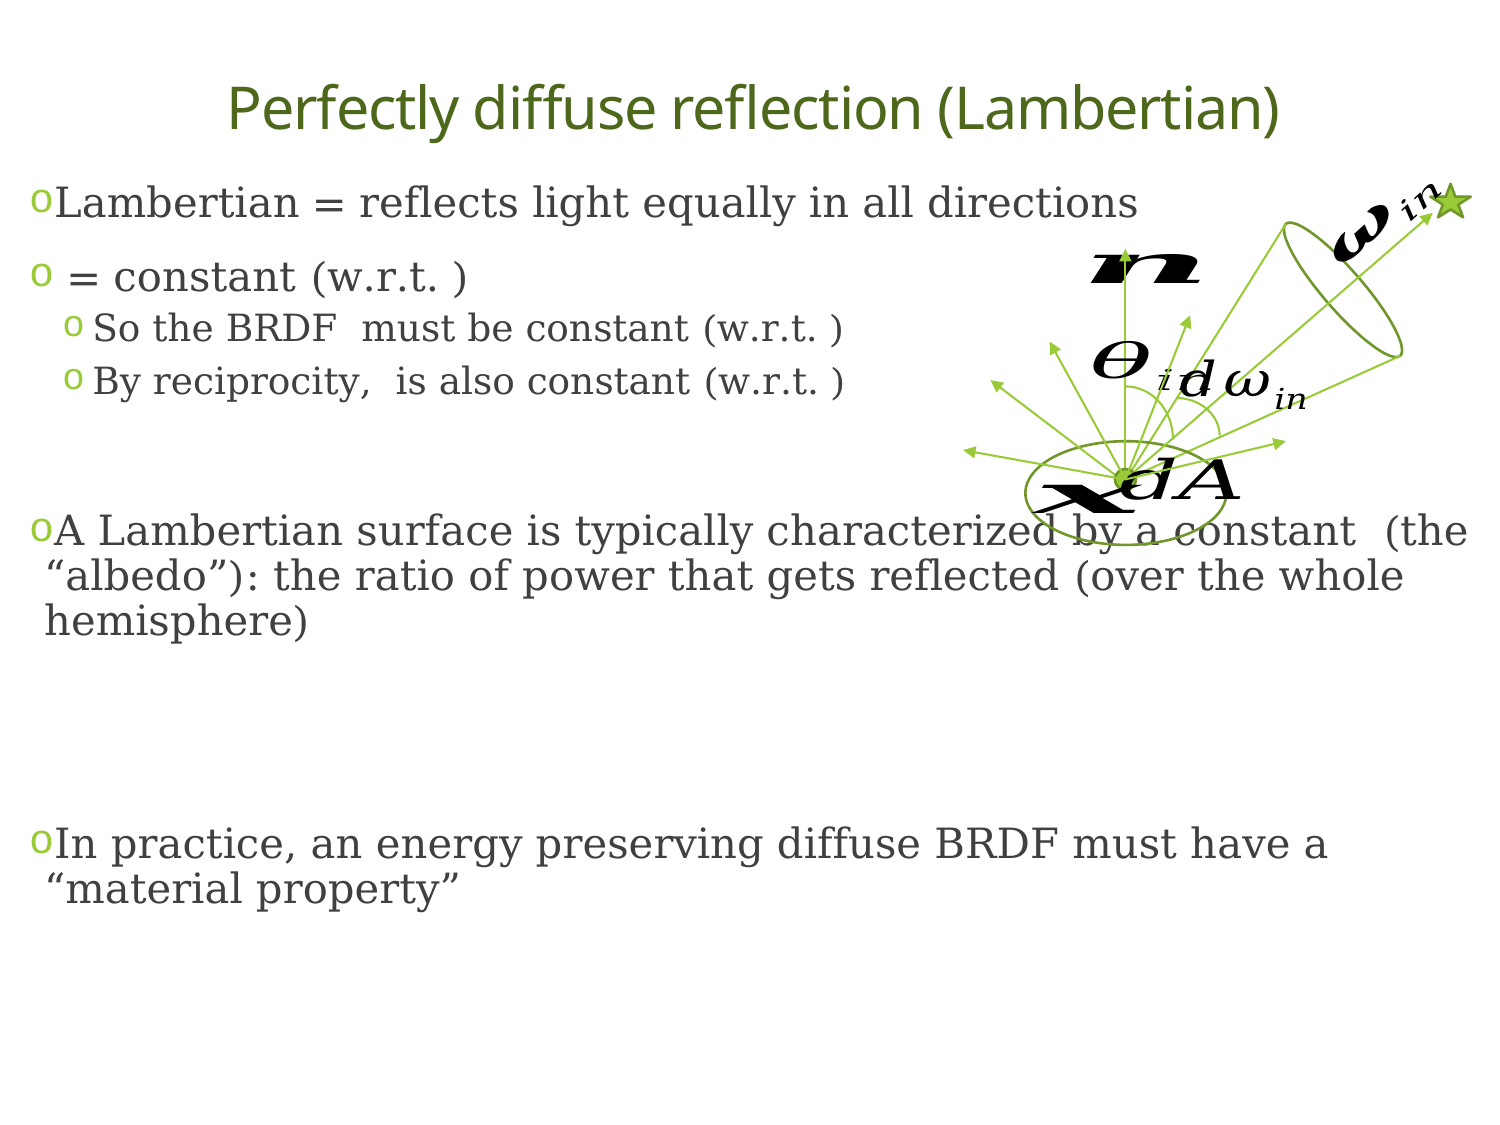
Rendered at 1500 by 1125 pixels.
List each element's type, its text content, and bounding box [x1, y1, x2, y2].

text_box [1429, 182, 1473, 219]
title Perfectly diffuse reflection (Lambertian) [135, 47, 1373, 150]
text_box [1124, 440, 1287, 480]
text_box [1024, 490, 1228, 547]
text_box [962, 449, 1046, 481]
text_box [1124, 314, 1191, 440]
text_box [1049, 340, 1122, 480]
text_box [1124, 212, 1434, 481]
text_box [989, 379, 1046, 446]
